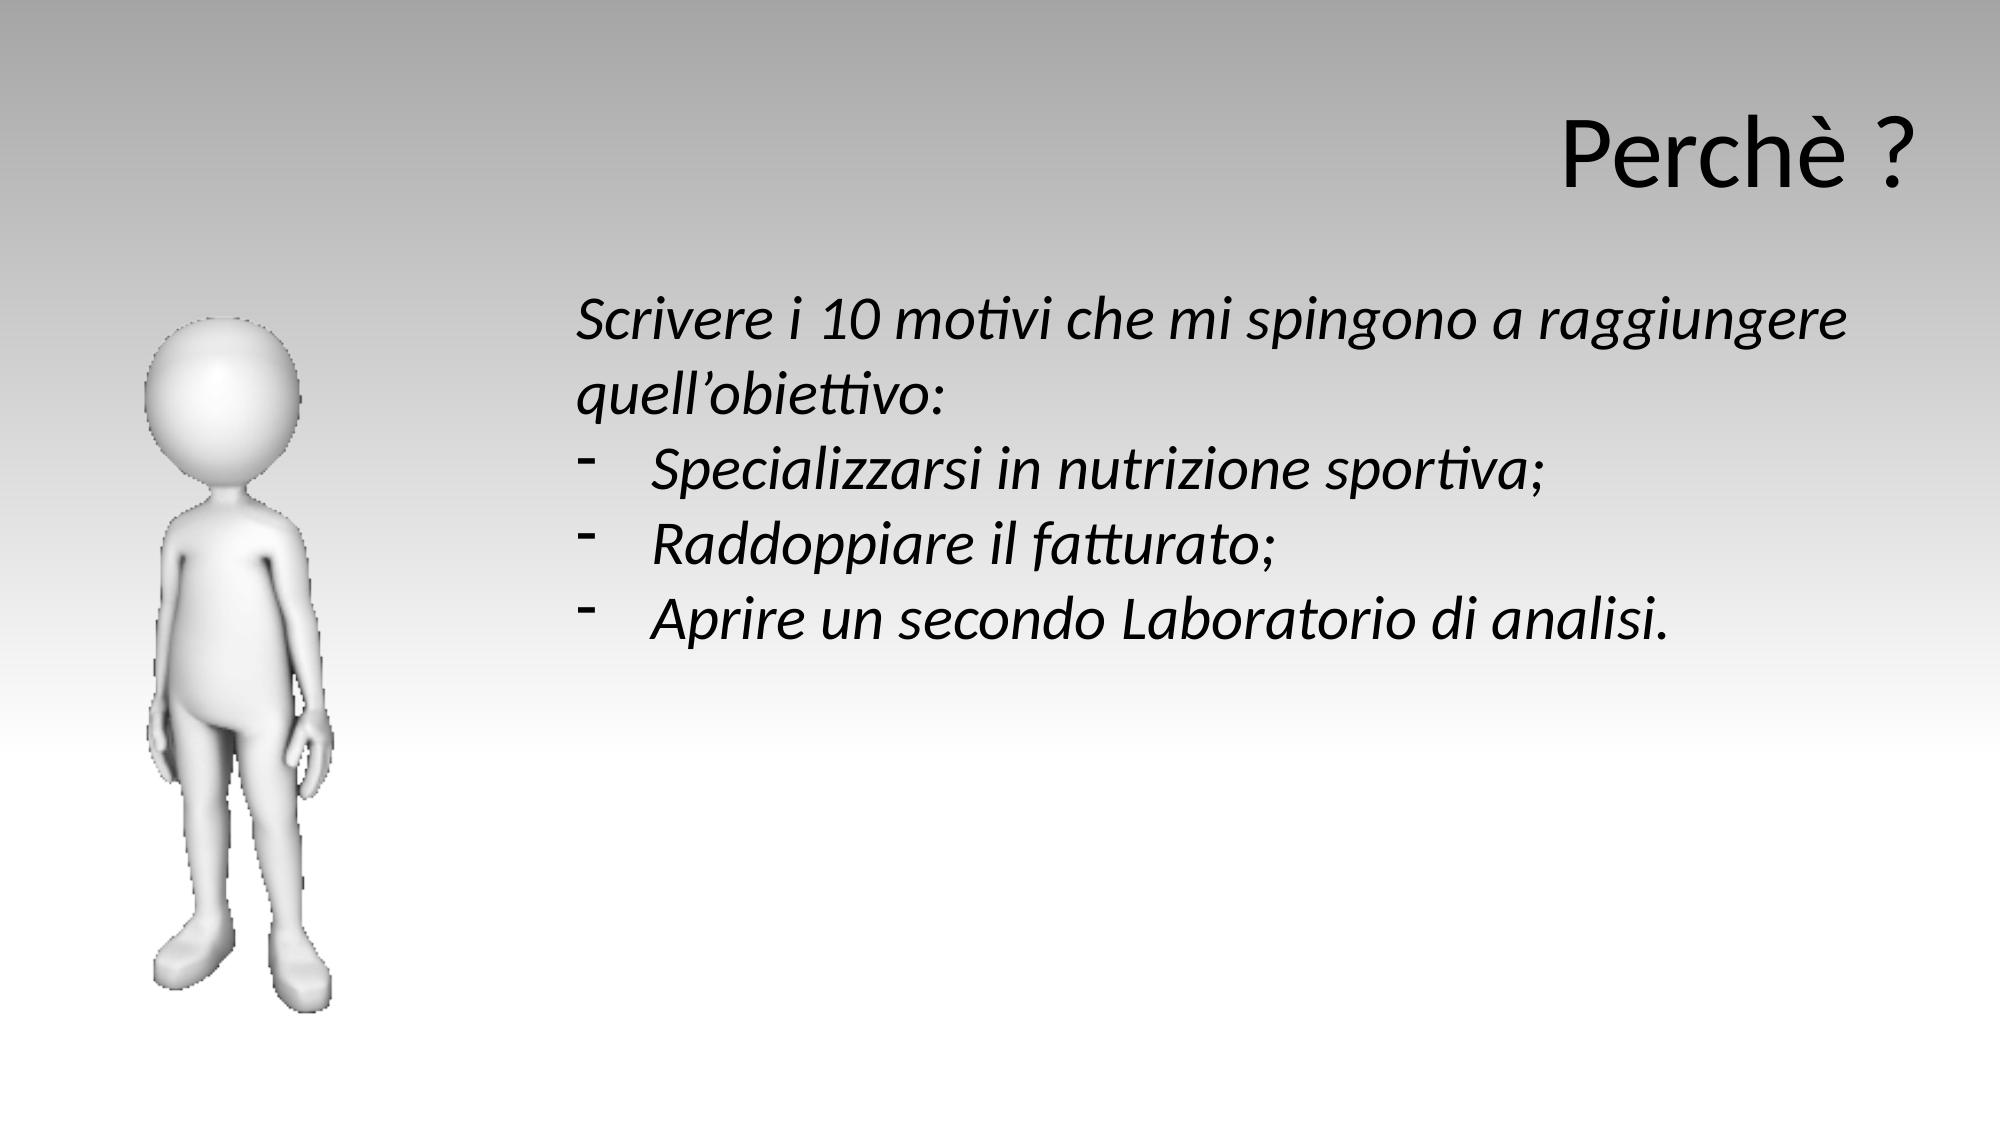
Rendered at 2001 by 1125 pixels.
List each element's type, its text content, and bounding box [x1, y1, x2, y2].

text_box Perchè ? [1544, 75, 1935, 216]
picture [0, 0, 459, 1106]
text_box Scrivere i 10 motivi che mi spingono a raggiungere quell’obiettivo: Specializzarsi in nutrizione sportiva; Raddoppiare il fatturato; Aprire un secondo Laboratorio di analisi. [561, 269, 1960, 659]
